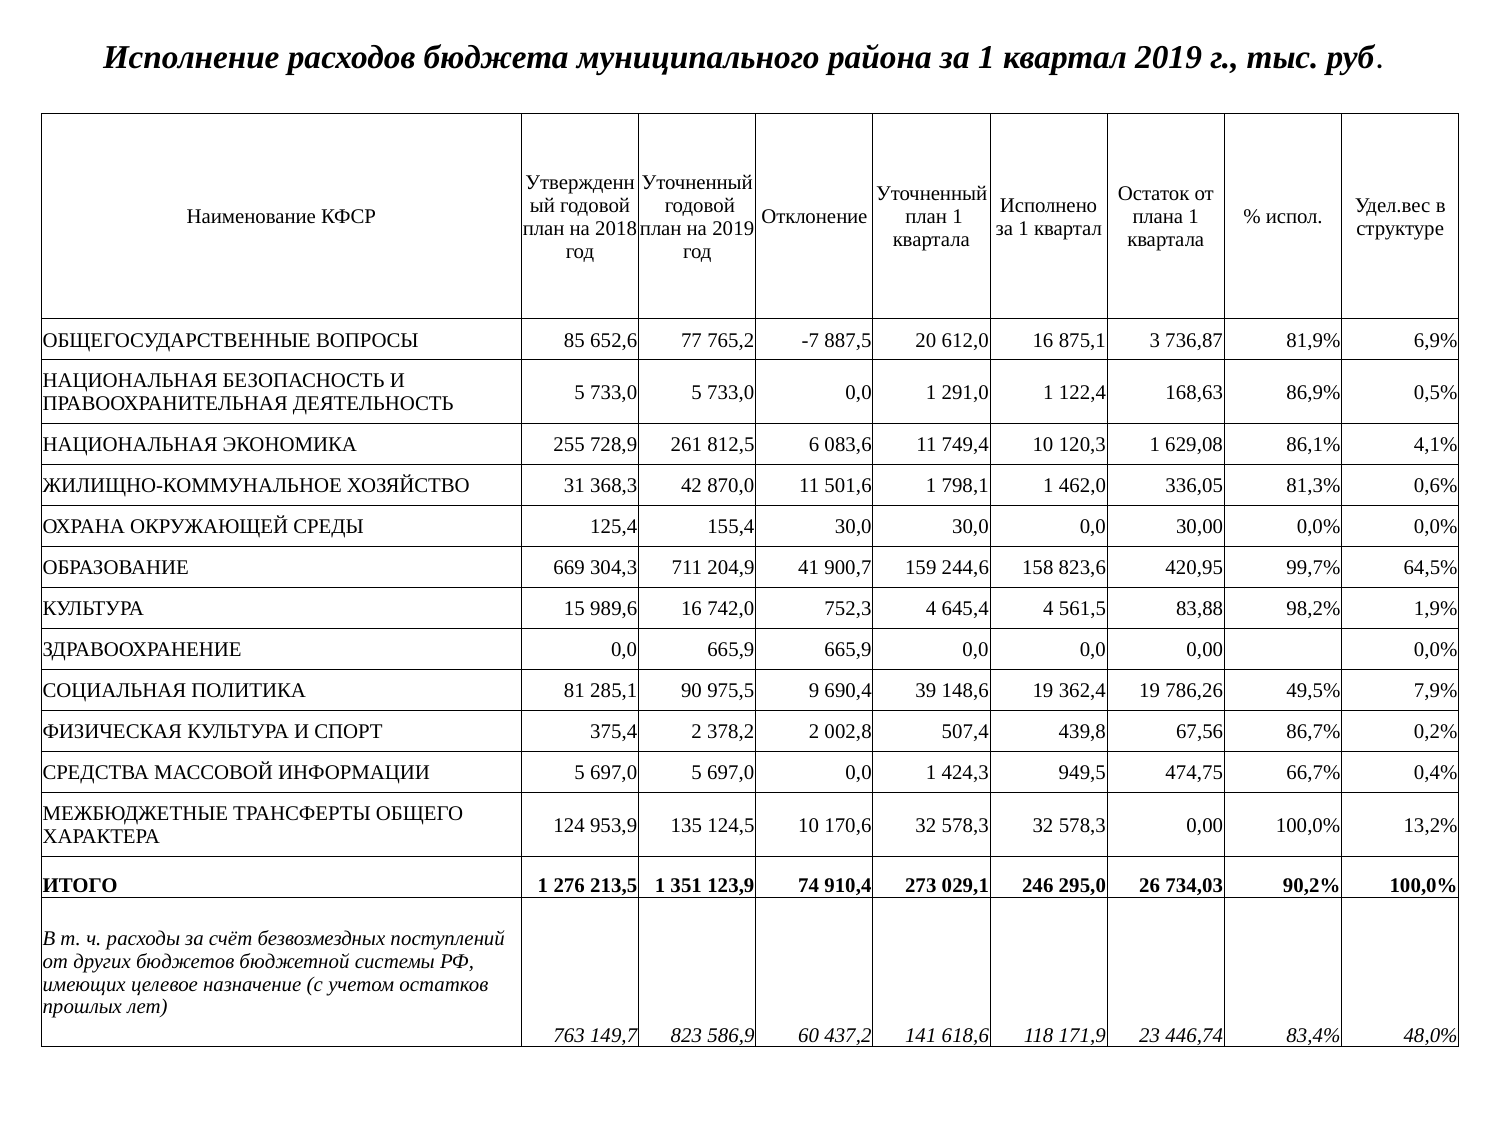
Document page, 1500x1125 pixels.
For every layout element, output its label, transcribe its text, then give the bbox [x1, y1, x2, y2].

table_cell 48,0% [1342, 898, 1458, 1046]
table_cell ФИЗИЧЕСКАЯ КУЛЬТУРА И СПОРТ [42, 711, 521, 751]
table_cell 0,0% [1342, 506, 1458, 546]
table_cell 420,95 [1108, 547, 1224, 587]
table_cell 2 378,2 [639, 711, 755, 751]
table_cell 4,1% [1342, 424, 1458, 464]
table_cell 474,75 [1108, 752, 1224, 792]
table_cell 5 733,0 [639, 360, 755, 423]
table_cell 1 629,08 [1108, 424, 1224, 464]
table_cell В т. ч. расходы за счёт безвозмездных поступлений от других бюджетов бюджетной системы РФ, имеющих целевое назначение (с учетом остатков прошлых лет) [42, 898, 521, 1046]
table_cell 0,0 [991, 629, 1107, 669]
table_cell 26 734,03 [1108, 857, 1224, 897]
table_cell 2 002,8 [756, 711, 872, 751]
table_cell ОБЩЕГОСУДАРСТВЕННЫЕ ВОПРОСЫ [42, 319, 521, 359]
table_cell 90 975,5 [639, 670, 755, 710]
table_cell 141 618,6 [873, 898, 990, 1046]
table_cell 7,9% [1342, 670, 1458, 710]
table_cell 100,0% [1225, 793, 1341, 856]
table_cell 23 446,74 [1108, 898, 1224, 1046]
table_cell 9 690,4 [756, 670, 872, 710]
table_cell 42 870,0 [639, 465, 755, 505]
table_cell 665,9 [639, 629, 755, 669]
table_cell 4 561,5 [991, 588, 1107, 628]
table_cell 60 437,2 [756, 898, 872, 1046]
table_cell 41 900,7 [756, 547, 872, 587]
table_cell [1225, 629, 1341, 669]
table_cell 32 578,3 [991, 793, 1107, 856]
table_cell 0,00 [1108, 793, 1224, 856]
table_cell 83,4% [1225, 898, 1341, 1046]
table_cell 30,0 [756, 506, 872, 546]
table_cell 0,0 [756, 360, 872, 423]
table_cell 13,2% [1342, 793, 1458, 856]
table_cell ЖИЛИЩНО-КОММУНАЛЬНОЕ ХОЗЯЙСТВО [42, 465, 521, 505]
table_cell ЗДРАВООХРАНЕНИЕ [42, 629, 521, 669]
table_cell 30,00 [1108, 506, 1224, 546]
table_header Удел.вес в структуре [1342, 114, 1458, 318]
table_cell 83,88 [1108, 588, 1224, 628]
table_cell 711 204,9 [639, 547, 755, 587]
table_cell НАЦИОНАЛЬНАЯ ЭКОНОМИКА [42, 424, 521, 464]
table_cell 100,0% [1342, 857, 1458, 897]
table_cell 99,7% [1225, 547, 1341, 587]
table_cell 949,5 [991, 752, 1107, 792]
table_cell 155,4 [639, 506, 755, 546]
table_cell 1 291,0 [873, 360, 990, 423]
table_cell 10 170,6 [756, 793, 872, 856]
table_cell 86,1% [1225, 424, 1341, 464]
table_cell НАЦИОНАЛЬНАЯ БЕЗОПАСНОСТЬ И ПРАВООХРАНИТЕЛЬНАЯ ДЕЯТЕЛЬНОСТЬ [42, 360, 521, 423]
table_cell 86,9% [1225, 360, 1341, 423]
table_cell 158 823,6 [991, 547, 1107, 587]
table_cell 31 368,3 [522, 465, 638, 505]
table_header Остаток от плана 1 квартала [1108, 114, 1224, 318]
table_cell 49,5% [1225, 670, 1341, 710]
table_cell 81,9% [1225, 319, 1341, 359]
table_cell 74 910,4 [756, 857, 872, 897]
table_cell 0,00 [1108, 629, 1224, 669]
table_cell СРЕДСТВА МАССОВОЙ ИНФОРМАЦИИ [42, 752, 521, 792]
table_cell 19 362,4 [991, 670, 1107, 710]
table_cell 5 697,0 [639, 752, 755, 792]
table_cell МЕЖБЮДЖЕТНЫЕ ТРАНСФЕРТЫ ОБЩЕГО ХАРАКТЕРА [42, 793, 521, 856]
table_header Утвержденный годовой план на 2018 год [522, 114, 638, 318]
table_cell 1 462,0 [991, 465, 1107, 505]
table_cell 0,2% [1342, 711, 1458, 751]
table_cell 16 742,0 [639, 588, 755, 628]
table_cell 30,0 [873, 506, 990, 546]
table_cell 168,63 [1108, 360, 1224, 423]
table_cell 261 812,5 [639, 424, 755, 464]
table_cell 6,9% [1342, 319, 1458, 359]
table_cell 20 612,0 [873, 319, 990, 359]
table_cell 32 578,3 [873, 793, 990, 856]
table_cell 1 276 213,5 [522, 857, 638, 897]
table_cell 375,4 [522, 711, 638, 751]
table_cell -7 887,5 [756, 319, 872, 359]
text_box Исполнение расходов бюджета муниципального района за 1 квартал 2019 г., тыс. руб. [88, 27, 1477, 83]
table_cell 752,3 [756, 588, 872, 628]
table_cell 81 285,1 [522, 670, 638, 710]
table_cell 85 652,6 [522, 319, 638, 359]
table_cell 118 171,9 [991, 898, 1107, 1046]
table_cell 0,0% [1225, 506, 1341, 546]
table_cell 669 304,3 [522, 547, 638, 587]
table_cell 77 765,2 [639, 319, 755, 359]
table_cell 66,7% [1225, 752, 1341, 792]
table_cell 0,4% [1342, 752, 1458, 792]
table_cell 246 295,0 [991, 857, 1107, 897]
table_cell 81,3% [1225, 465, 1341, 505]
table_header Наименование КФСР [42, 114, 521, 318]
table_cell 439,8 [991, 711, 1107, 751]
table_cell 6 083,6 [756, 424, 872, 464]
table_cell 0,0% [1342, 629, 1458, 669]
table_cell 763 149,7 [522, 898, 638, 1046]
table_cell 39 148,6 [873, 670, 990, 710]
table_cell КУЛЬТУРА [42, 588, 521, 628]
table_cell 1 351 123,9 [639, 857, 755, 897]
table_header Исполнено за 1 квартал [991, 114, 1107, 318]
table_cell 507,4 [873, 711, 990, 751]
table_cell 0,6% [1342, 465, 1458, 505]
table_cell ОБРАЗОВАНИЕ [42, 547, 521, 587]
table_cell 3 736,87 [1108, 319, 1224, 359]
table_cell 15 989,6 [522, 588, 638, 628]
table_cell 1 424,3 [873, 752, 990, 792]
table_cell 0,5% [1342, 360, 1458, 423]
table_cell 0,0 [756, 752, 872, 792]
table_cell 0,0 [522, 629, 638, 669]
table_cell 10 120,3 [991, 424, 1107, 464]
table_cell 86,7% [1225, 711, 1341, 751]
table_cell 823 586,9 [639, 898, 755, 1046]
table_cell 5 733,0 [522, 360, 638, 423]
table_cell 16 875,1 [991, 319, 1107, 359]
table_cell 1 122,4 [991, 360, 1107, 423]
table_cell 98,2% [1225, 588, 1341, 628]
table_cell 64,5% [1342, 547, 1458, 587]
table_header Уточненный план 1 квартала [873, 114, 990, 318]
table_cell 273 029,1 [873, 857, 990, 897]
table_cell 124 953,9 [522, 793, 638, 856]
table_cell 0,0 [991, 506, 1107, 546]
table_cell 19 786,26 [1108, 670, 1224, 710]
table_cell 255 728,9 [522, 424, 638, 464]
table_cell 4 645,4 [873, 588, 990, 628]
table_header % испол. [1225, 114, 1341, 318]
table_cell 11 501,6 [756, 465, 872, 505]
table_cell 1 798,1 [873, 465, 990, 505]
table_cell 11 749,4 [873, 424, 990, 464]
table_cell 336,05 [1108, 465, 1224, 505]
table_cell 159 244,6 [873, 547, 990, 587]
table_cell СОЦИАЛЬНАЯ ПОЛИТИКА [42, 670, 521, 710]
table_cell 1,9% [1342, 588, 1458, 628]
table_cell 125,4 [522, 506, 638, 546]
table_header Отклонение [756, 114, 872, 318]
table_cell 90,2% [1225, 857, 1341, 897]
table_cell 665,9 [756, 629, 872, 669]
table_header Уточненный годовой план на 2019 год [639, 114, 755, 318]
table_cell 67,56 [1108, 711, 1224, 751]
table_cell ОХРАНА ОКРУЖАЮЩЕЙ СРЕДЫ [42, 506, 521, 546]
table_cell ИТОГО [42, 857, 521, 897]
table_cell 0,0 [873, 629, 990, 669]
table_cell 135 124,5 [639, 793, 755, 856]
table_cell 5 697,0 [522, 752, 638, 792]
